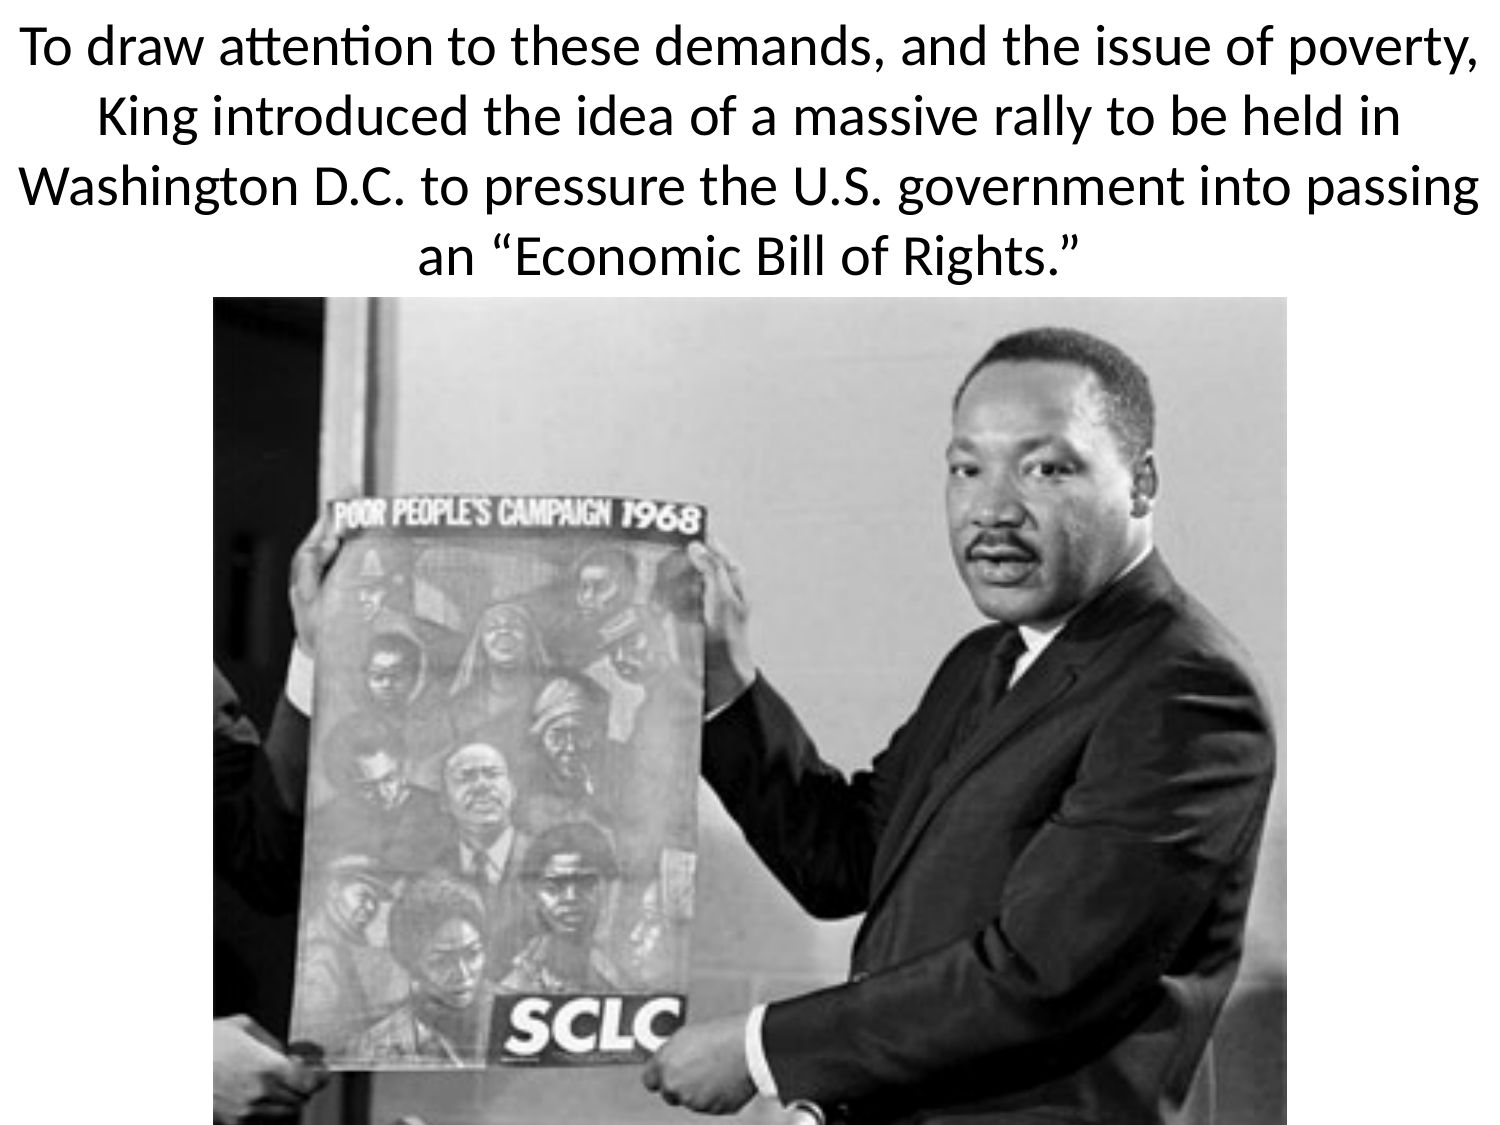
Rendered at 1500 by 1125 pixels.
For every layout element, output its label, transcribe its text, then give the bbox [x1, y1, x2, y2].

text_box To draw attention to these demands, and the issue of poverty, King introduced the idea of a massive rally to be held in Washington D.C. to pressure the U.S. government into passing an “Economic Bill of Rights.” [0, 0, 1500, 295]
picture [213, 297, 1287, 1125]
